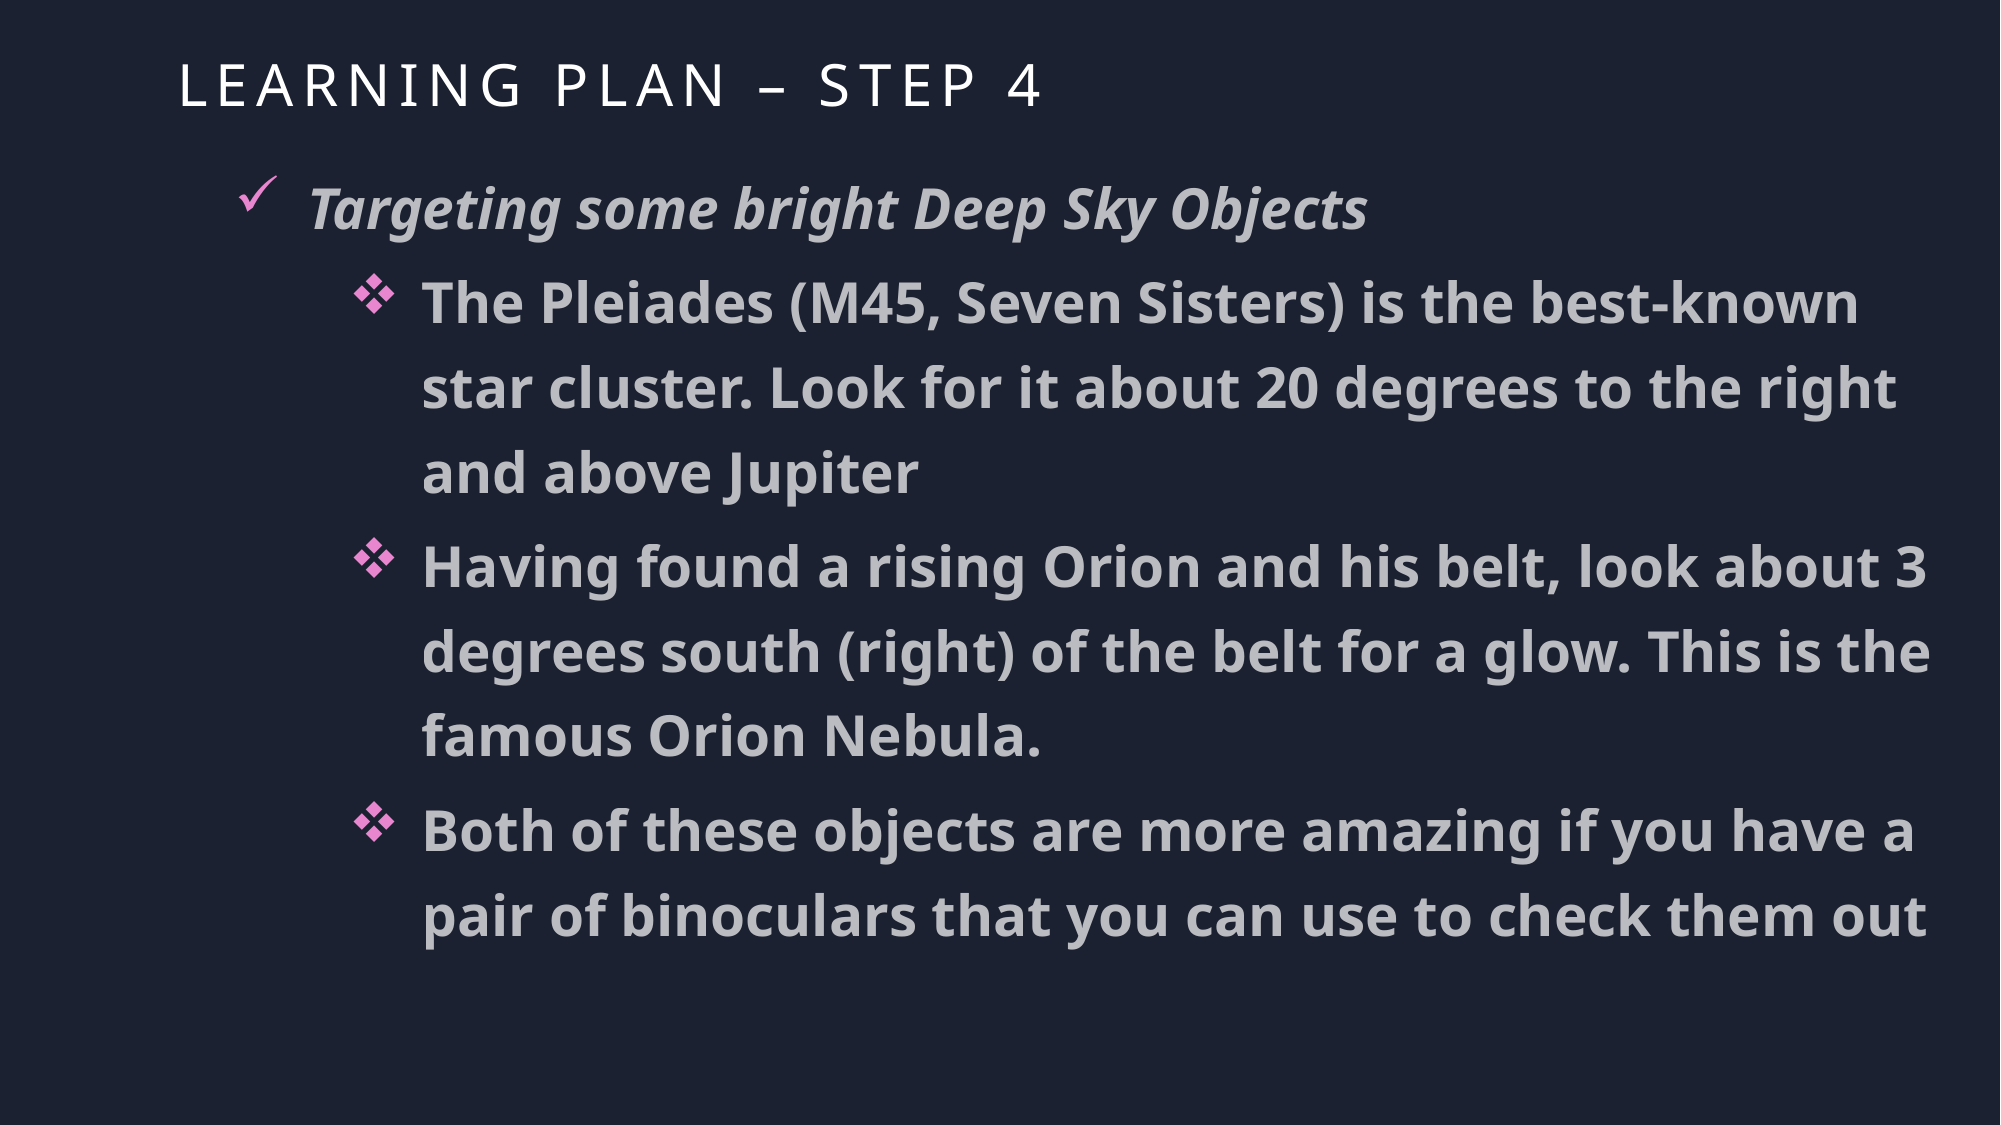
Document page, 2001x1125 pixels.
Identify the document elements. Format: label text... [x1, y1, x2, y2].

list Targeting some bright Deep Sky Objects The Pleiades (M45, Seven Sisters) is the best-known star cluster. Look for it about 20 degrees to the right and above Jupiter Having found a rising Orion and his belt, look about 3 degrees south (right) of the belt for a glow. This is the famous Orion Nebula. Both of these objects are more amazing if you have a pair of binoculars that you can use to check them out [177, 155, 1942, 1042]
title Learning Plan – Step 4 [177, 48, 1822, 155]
